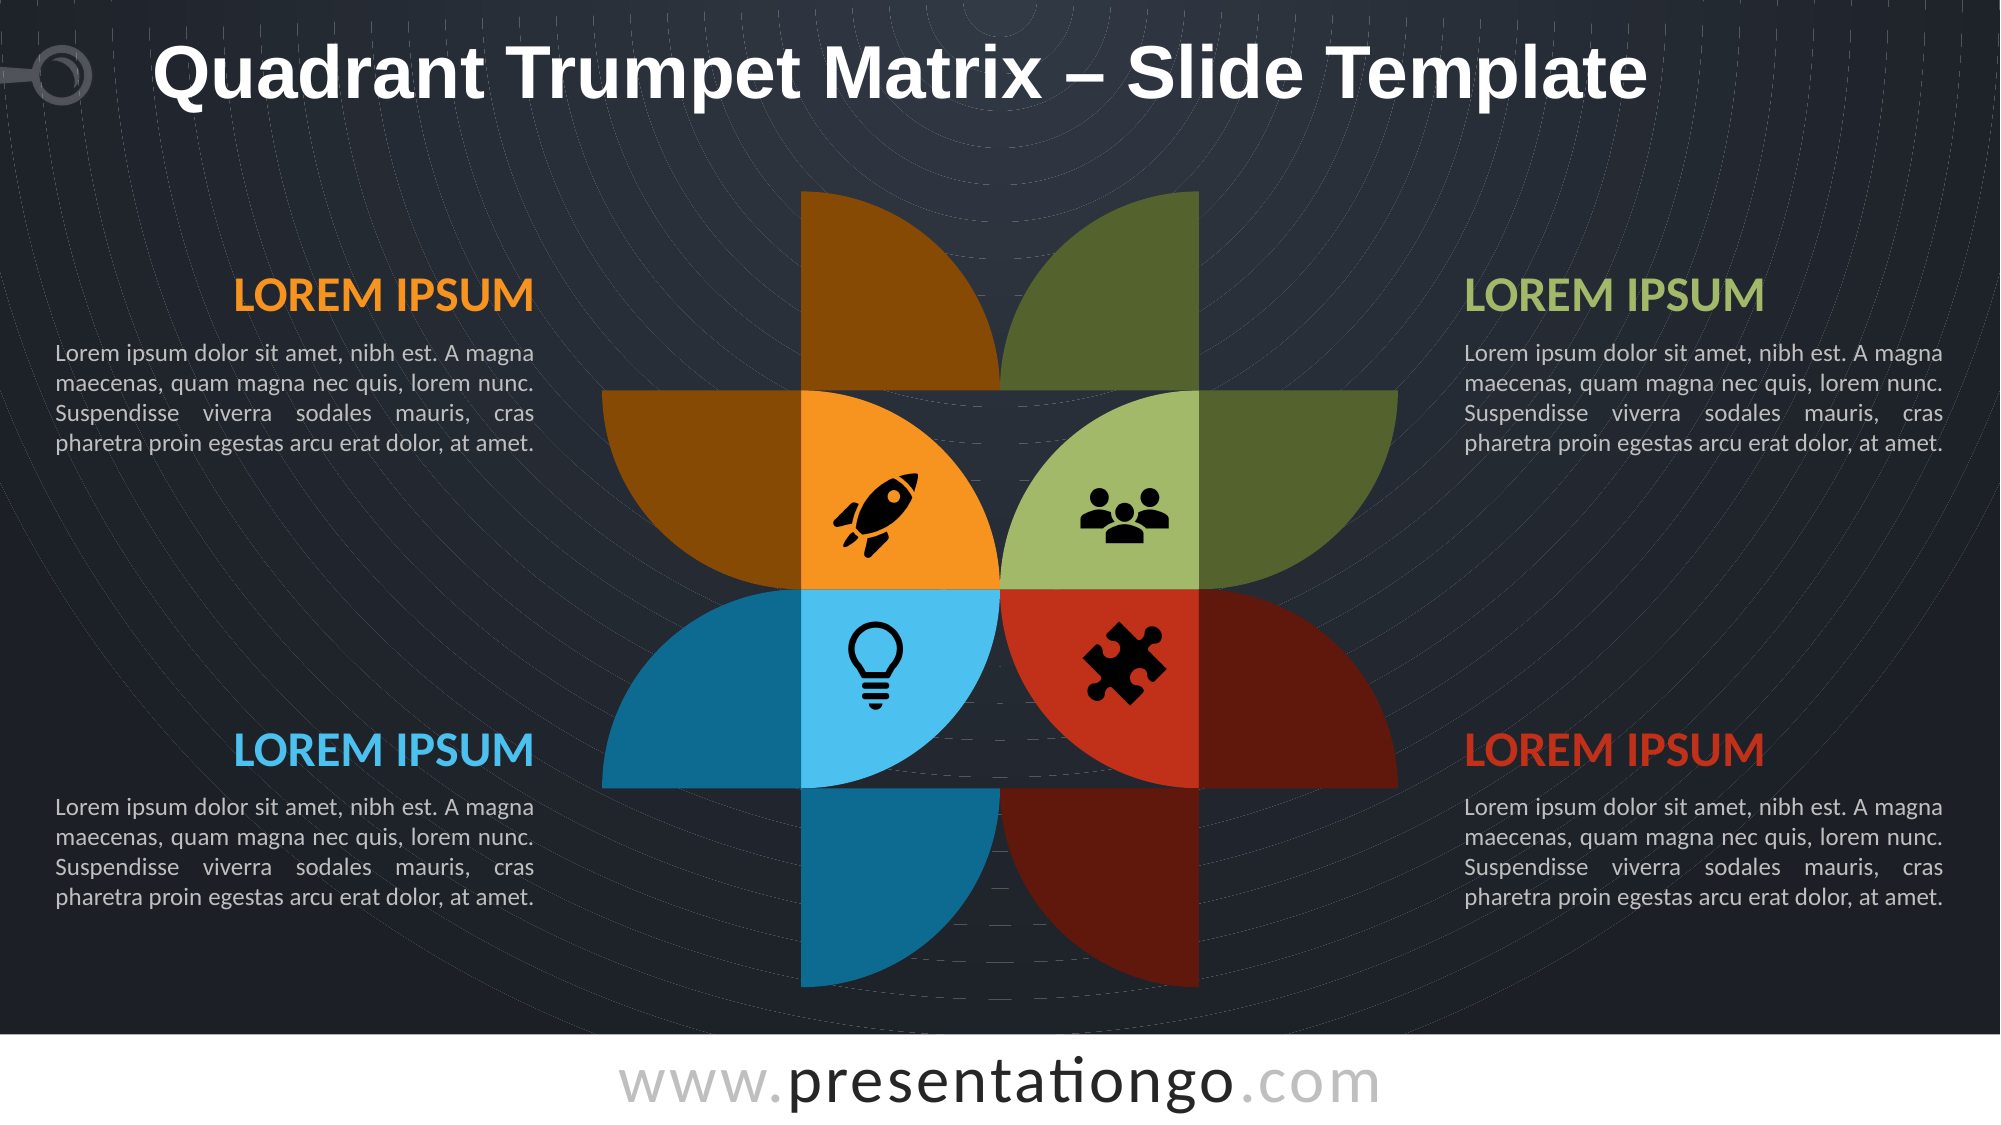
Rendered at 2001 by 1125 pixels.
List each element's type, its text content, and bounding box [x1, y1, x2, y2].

title Quadrant Trumpet Matrix – Slide Template [137, 26, 1863, 148]
text_box [1000, 591, 1197, 787]
text_box [803, 591, 1001, 790]
text_box [998, 190, 1200, 392]
picture [825, 615, 926, 716]
text_box [601, 589, 803, 790]
picture [1074, 465, 1175, 566]
text_box [799, 190, 1000, 392]
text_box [1464, 253, 1945, 466]
text_box [799, 787, 1000, 989]
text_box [55, 253, 536, 466]
text_box [998, 787, 1200, 989]
picture [825, 465, 926, 566]
text_box [803, 389, 1002, 591]
text_box [1200, 389, 1399, 589]
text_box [1464, 707, 1945, 920]
picture [1074, 615, 1175, 716]
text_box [55, 707, 536, 920]
text_box [1197, 588, 1399, 790]
text_box [1000, 392, 1200, 591]
text_box [601, 389, 803, 591]
